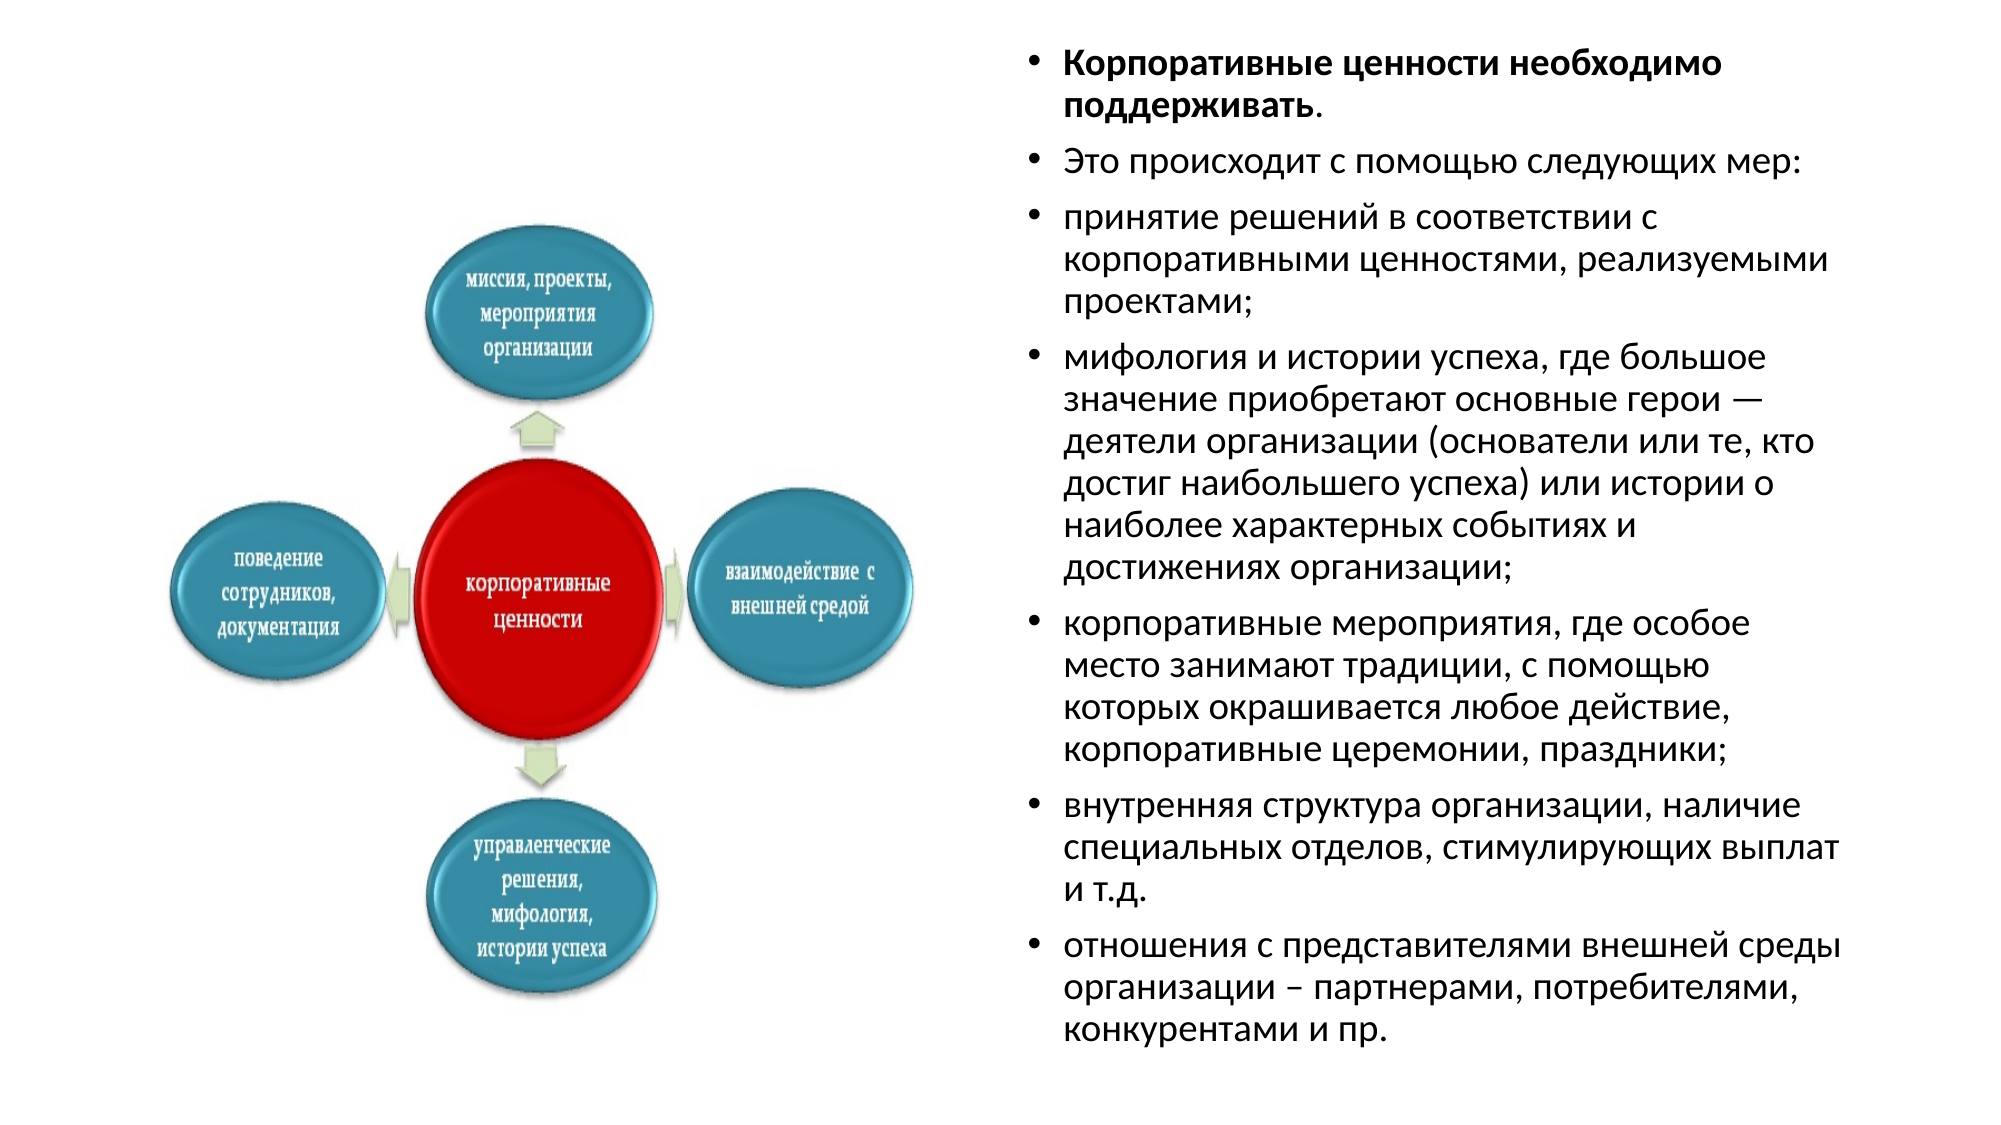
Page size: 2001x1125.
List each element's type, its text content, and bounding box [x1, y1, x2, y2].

list Корпоративные ценности необходимо поддерживать. Это происходит с помощью следующих мер: принятие решений в соответствии с корпоративными ценностями, реализуемыми проектами; мифология и истории успеха, где большое значение приобретают основные герои — деятели организации (основатели или те, кто достиг наибольшего успеха) или истории о наиболее характерных событиях и достижениях организации; корпоративные мероприятия, где особое место занимают традиции, с помощью которых окрашивается любое действие, корпоративные церемонии, праздники; внутренняя структура организации, наличие специальных отделов, стимулирующих выплат и т.д. отношения с представителями внешней среды организации – партнерами, потребителями, конкурентами и пр. [1012, 33, 1863, 1108]
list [74, 159, 988, 1039]
